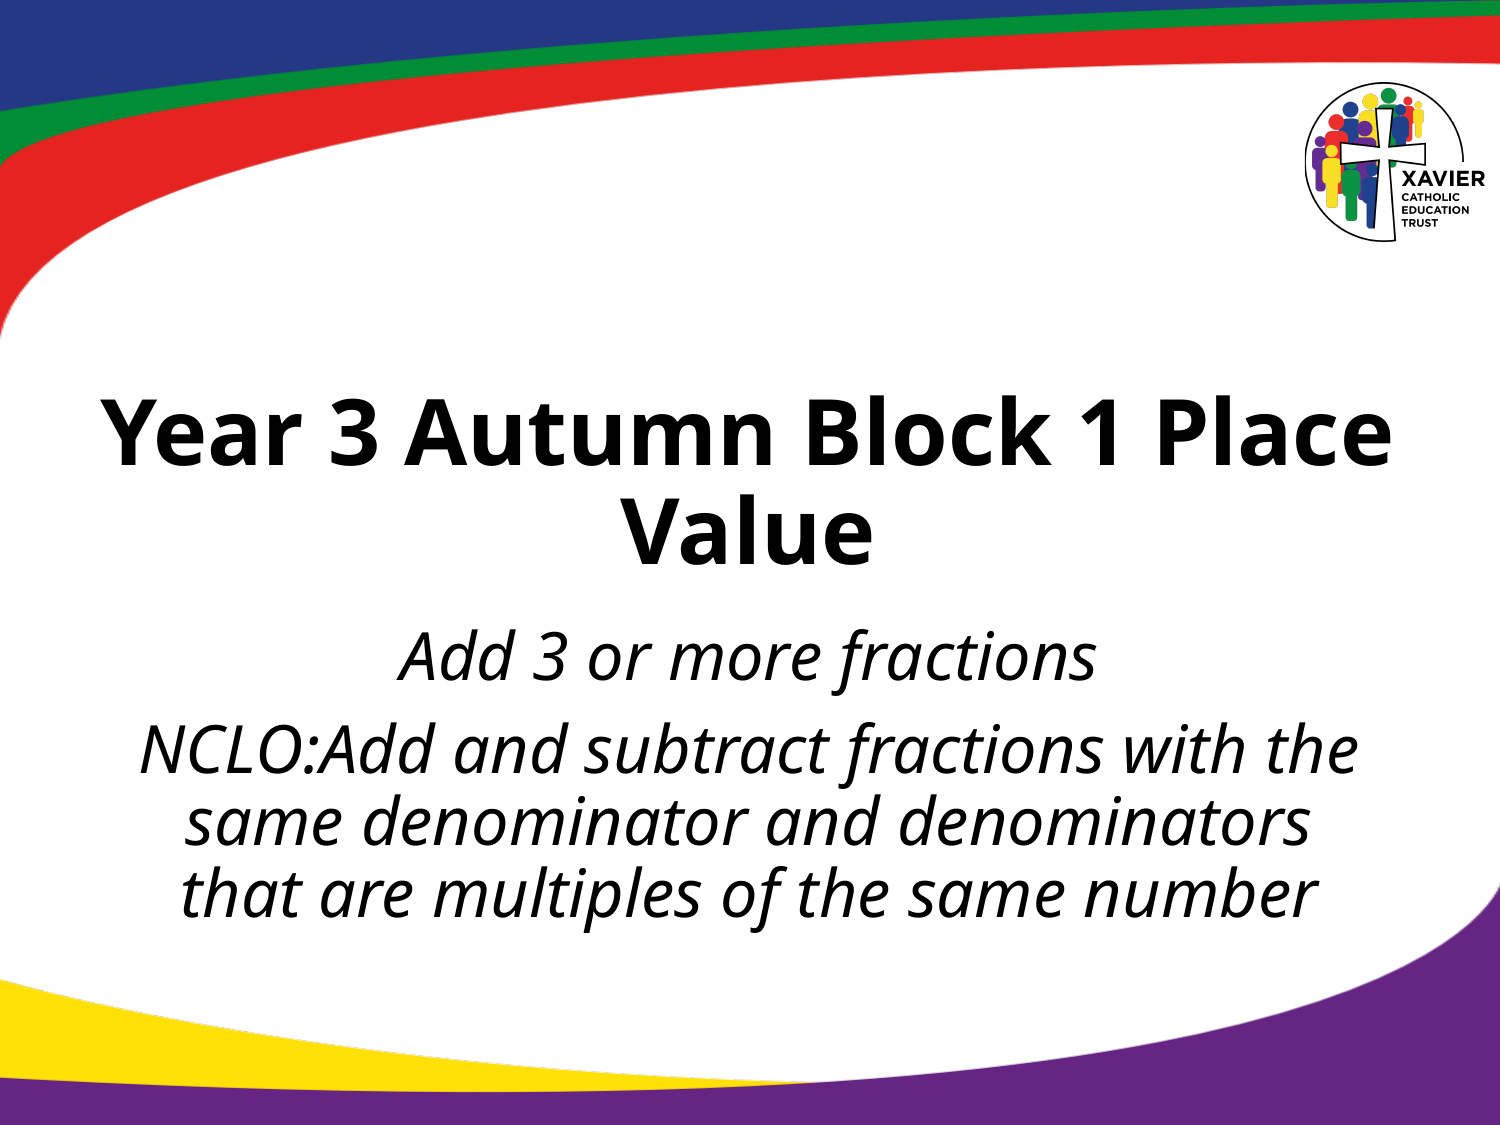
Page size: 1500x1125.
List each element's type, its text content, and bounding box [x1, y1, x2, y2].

list Add 3 or more fractions NCLO:Add and subtract fractions with the same denominator and denominators that are multiples of the same number [103, 615, 1397, 1014]
title Year 3 Autumn Block 1 Place Value [81, 376, 1415, 594]
